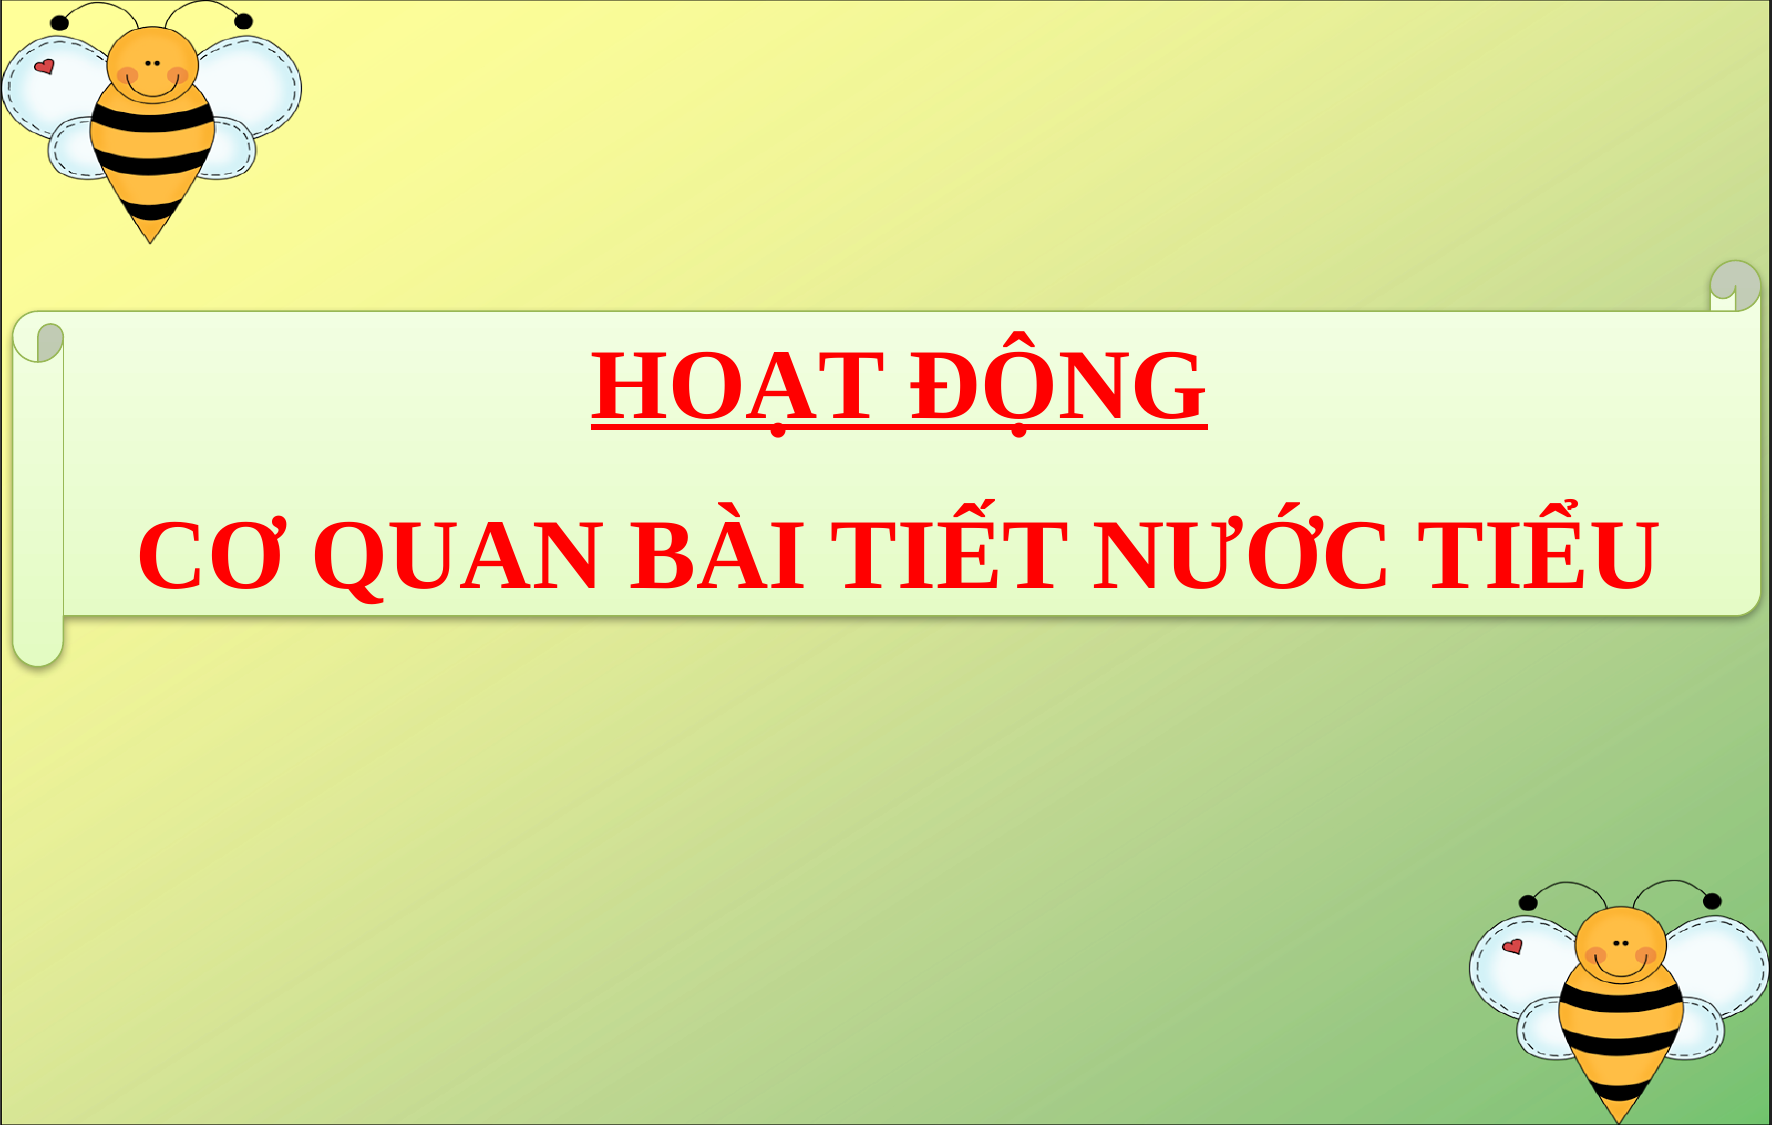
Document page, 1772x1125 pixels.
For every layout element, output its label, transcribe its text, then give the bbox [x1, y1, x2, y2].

picture [0, 0, 1772, 1125]
text_box HOẠT ĐỘNG CƠ QUAN BÀI TIẾT NƯỚC TIỂU [11, 259, 1762, 668]
